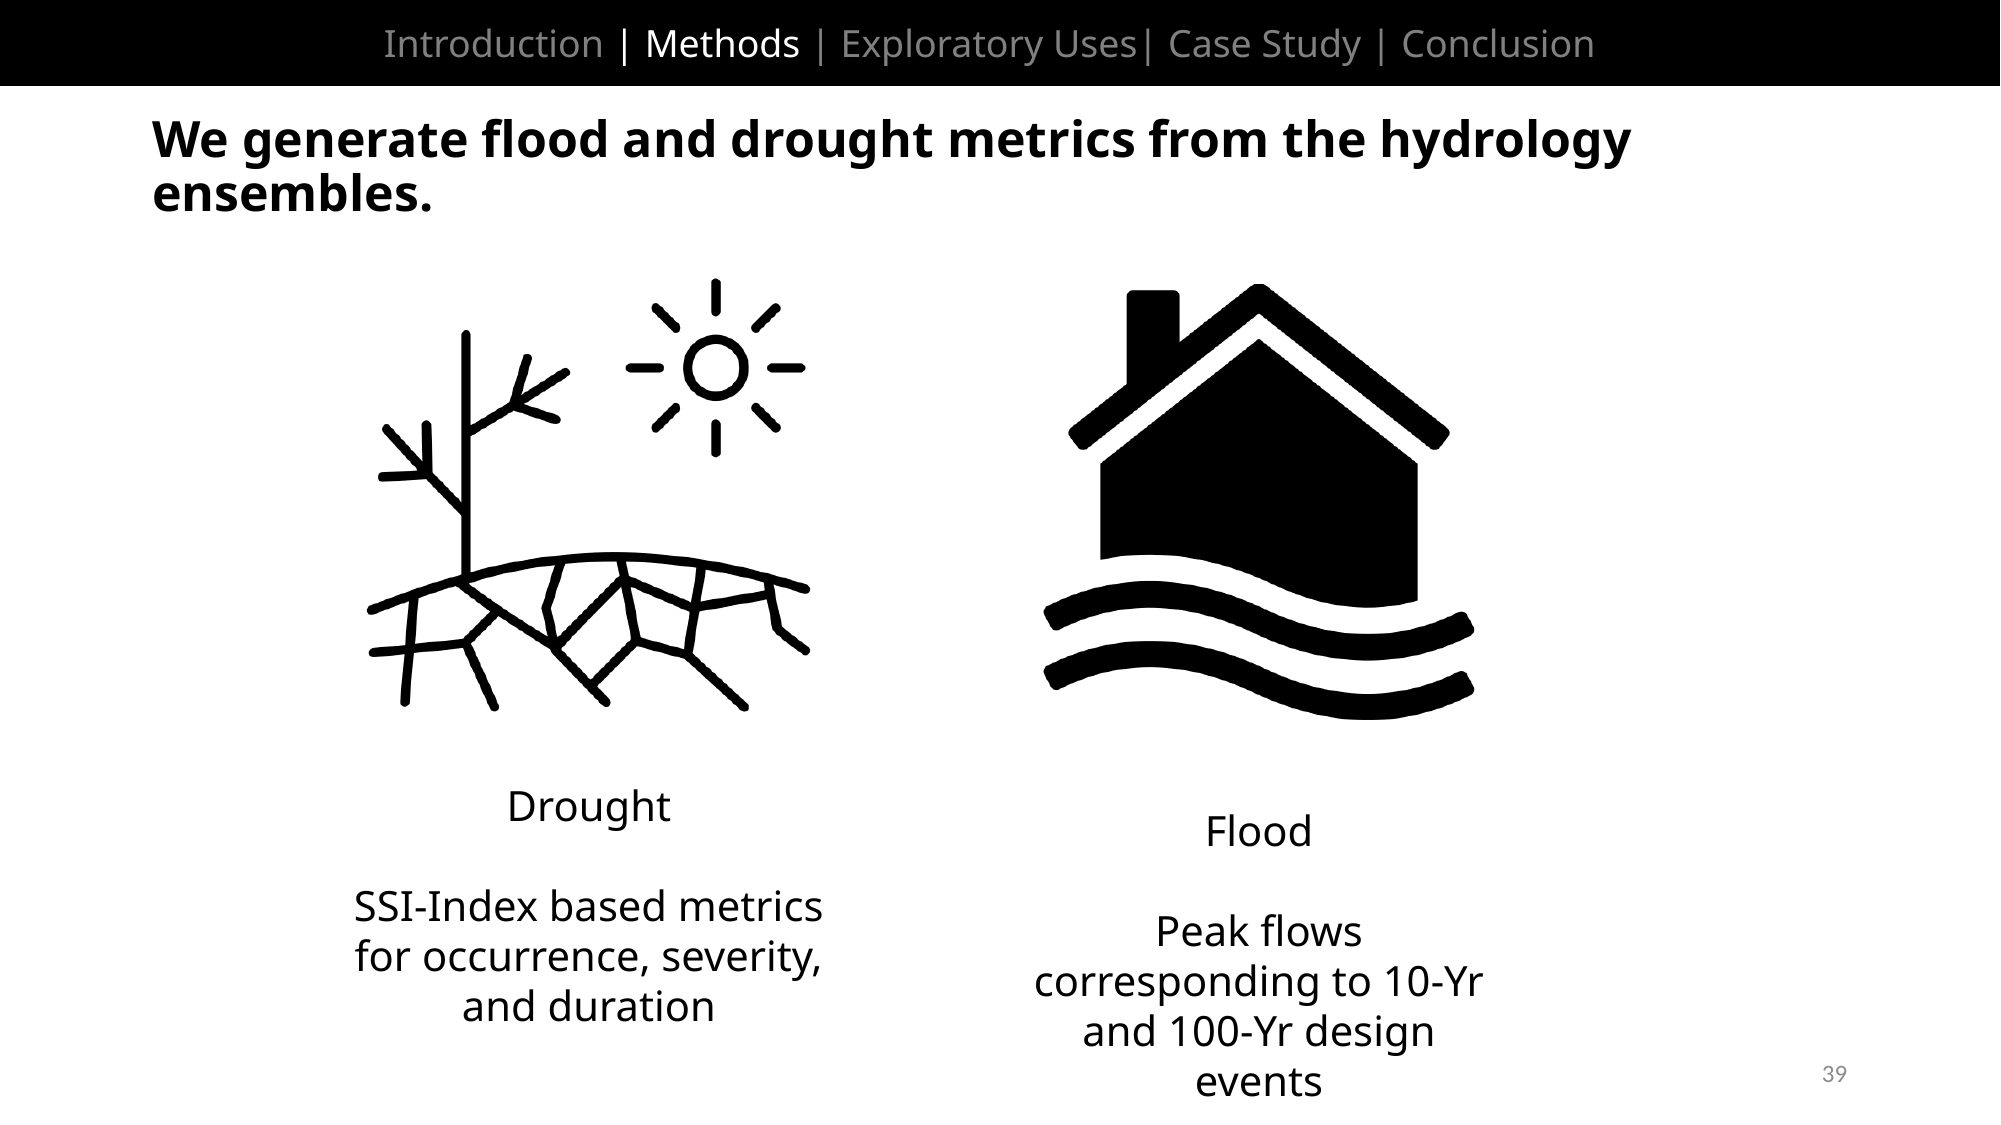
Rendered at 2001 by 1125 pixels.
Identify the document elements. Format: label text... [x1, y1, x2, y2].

text_box Flood Peak flows corresponding to 10-Yr and 100-Yr design events [1002, 797, 1514, 1113]
picture [986, 284, 1531, 732]
text_box Drought SSI-Index based metrics for occurrence, severity, and duration [332, 772, 844, 1038]
text_box Introduction | Methods | Exploratory Uses| Case Study | Conclusion [0, 0, 2000, 87]
title We generate flood and drought metrics from the hydrology ensembles. [137, 87, 1802, 278]
slide_number 39 [1514, 1042, 1863, 1103]
picture [293, 258, 883, 757]
